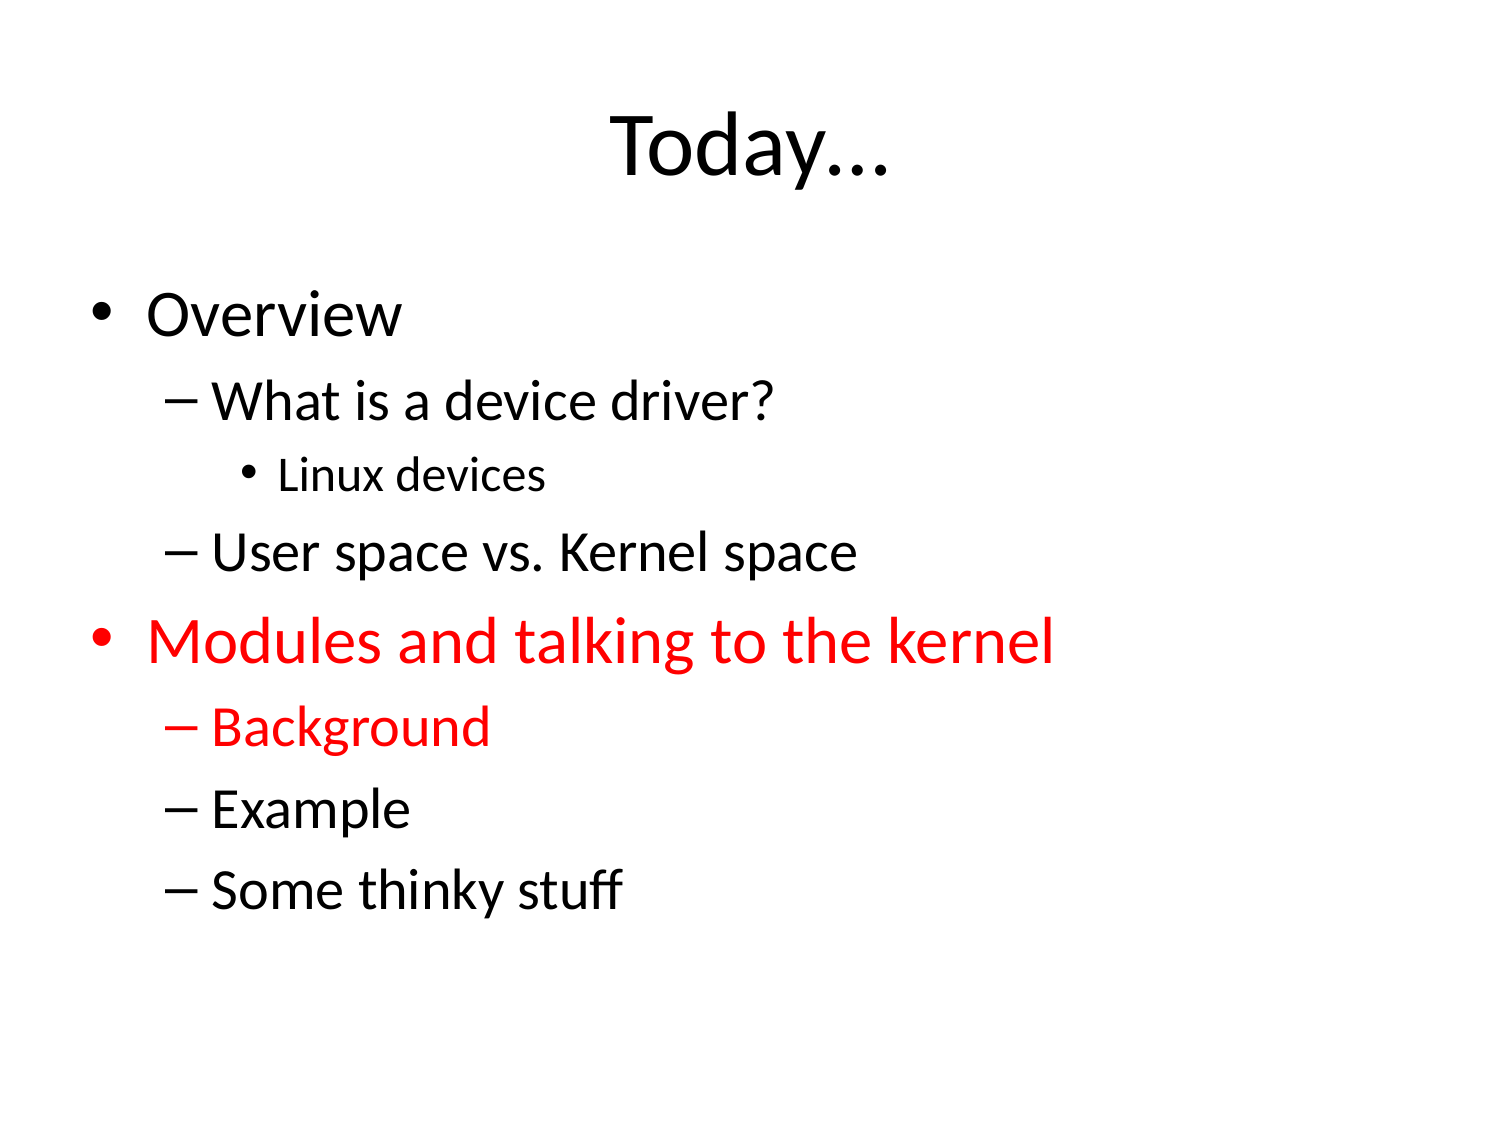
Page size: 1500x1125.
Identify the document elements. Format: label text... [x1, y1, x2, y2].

title Today… [75, 45, 1425, 233]
list Overview What is a device driver? Linux devices User space vs. Kernel space Modules and talking to the kernel Background Example Some thinky stuff [75, 262, 1425, 1005]
